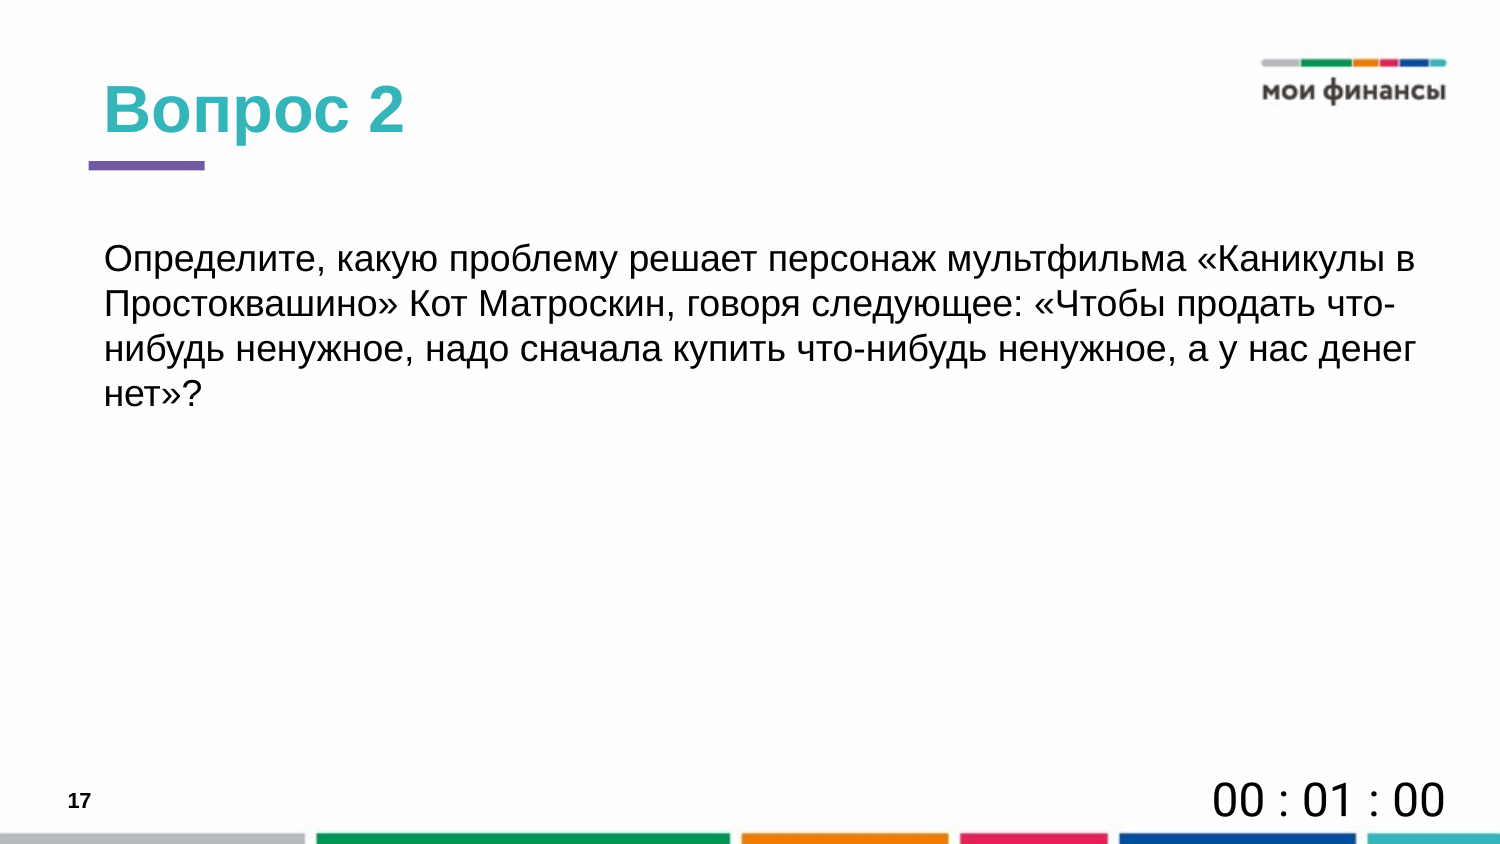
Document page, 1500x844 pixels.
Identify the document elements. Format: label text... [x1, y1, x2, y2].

title Определите, какую проблему решает персонаж мультфильма «Каникулы в Простоквашино» Кот Матроскин, говоря следующее: «Чтобы продать что-нибудь ненужное, надо сначала купить что-нибудь ненужное, а у нас денег нет»? [87, 218, 1449, 747]
title Вопрос 2 [87, 75, 620, 137]
text_box [88, 161, 205, 171]
picture [0, 0, 1500, 844]
text_box 17 [19, 778, 140, 822]
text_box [1210, 777, 1448, 822]
